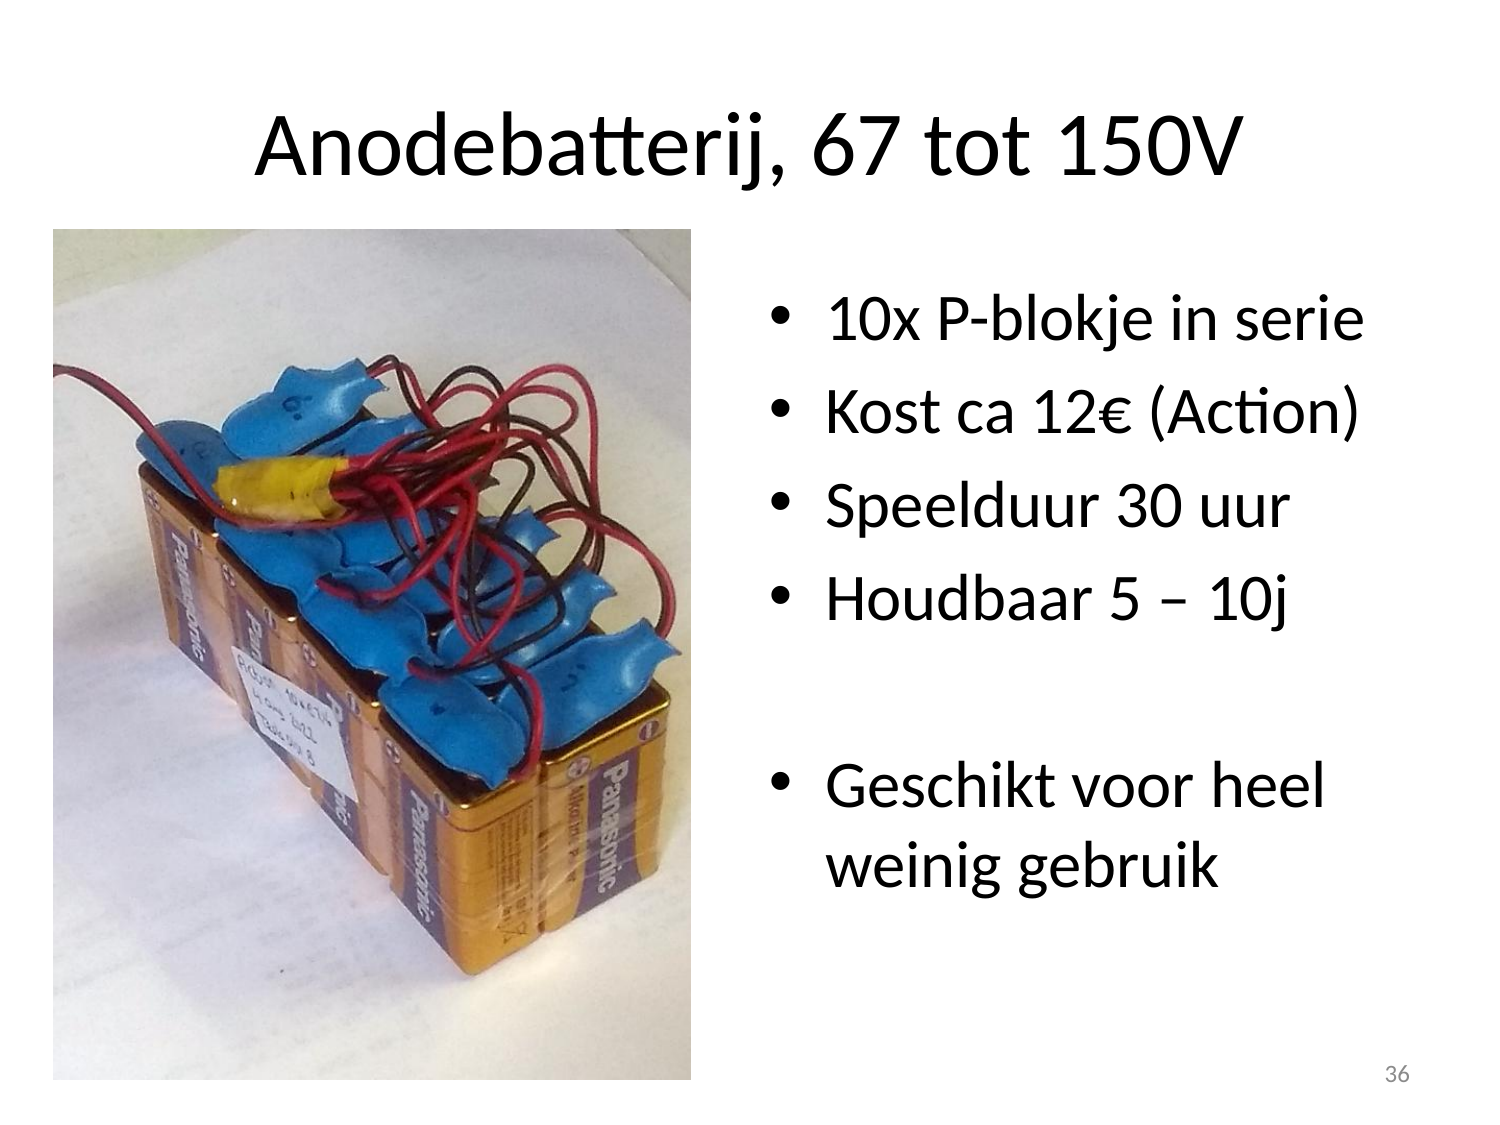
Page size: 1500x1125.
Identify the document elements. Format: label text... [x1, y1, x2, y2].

title Anodebatterij, 67 tot 150V [75, 45, 1425, 233]
slide_number 36 [1074, 1042, 1425, 1103]
picture [52, 229, 691, 1081]
list 10x P-blokje in serie Kost ca 12€ (Action) Speelduur 30 uur Houdbaar 5 – 10j Geschikt voor heel weinig gebruik [754, 266, 1453, 1009]
